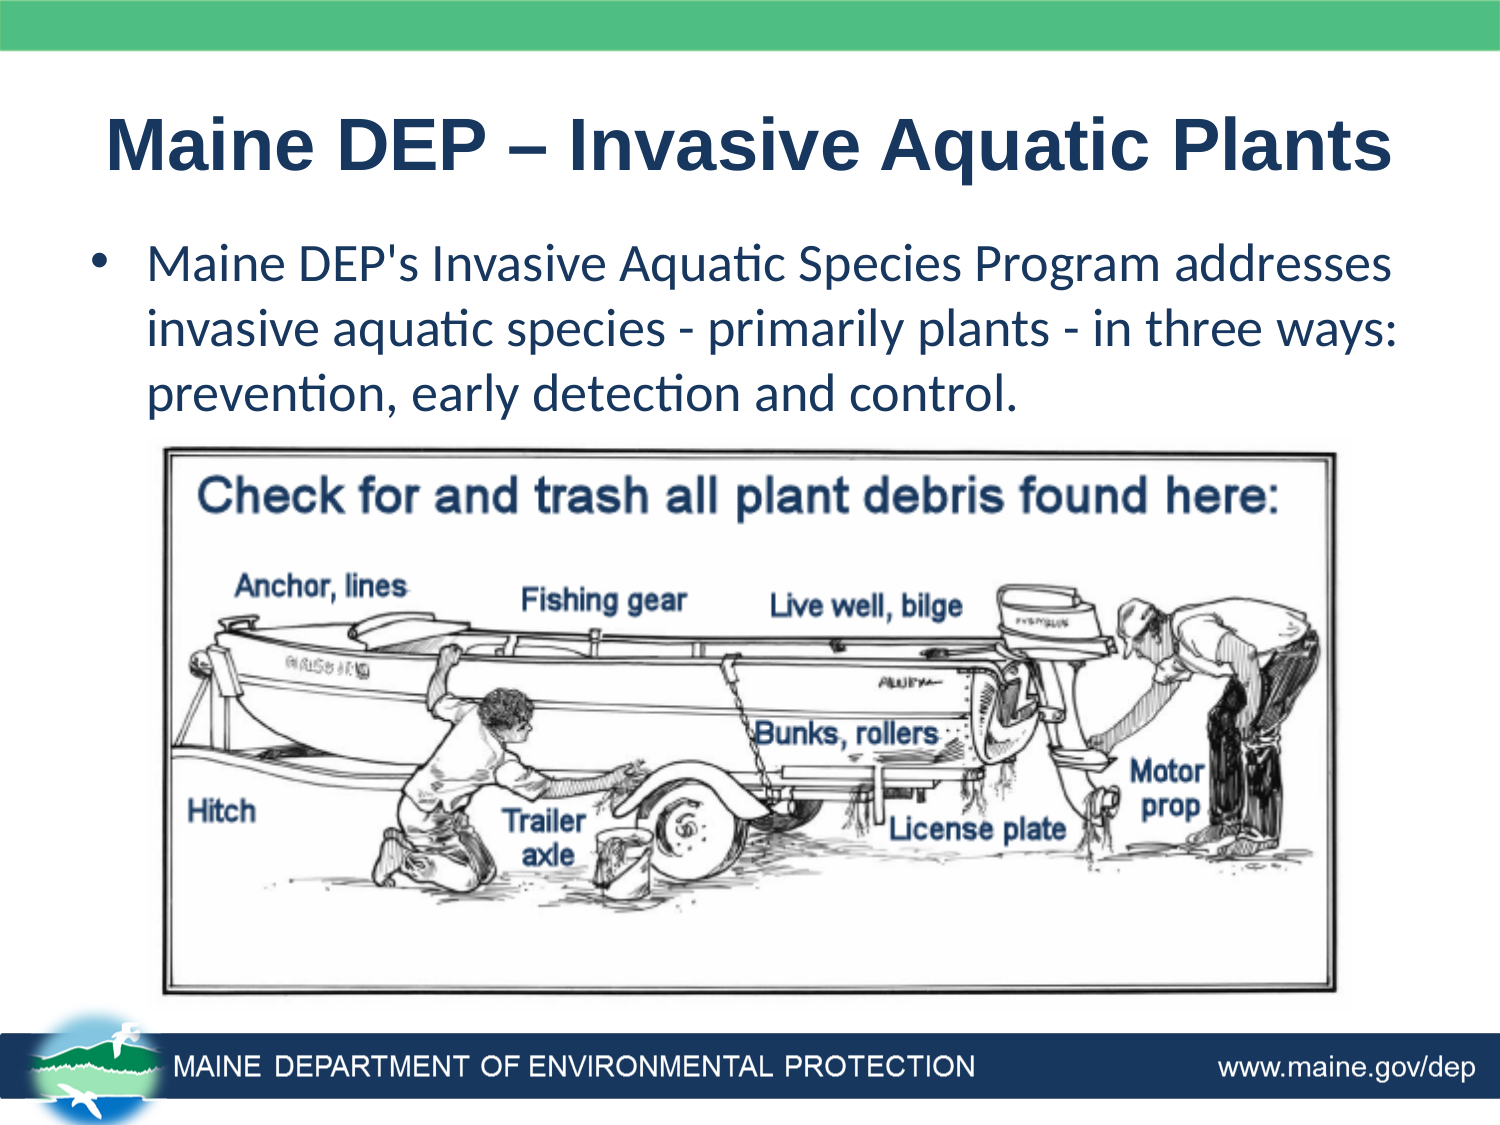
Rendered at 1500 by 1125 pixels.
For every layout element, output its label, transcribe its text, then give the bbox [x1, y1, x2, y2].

picture [0, 0, 1500, 53]
title Maine DEP – Invasive Aquatic Plants [75, 46, 1425, 220]
list Maine DEP's Invasive Aquatic Species Program addresses invasive aquatic species - primarily plants - in three ways: prevention, early detection and control. [75, 220, 1425, 963]
picture [0, 437, 1500, 1125]
